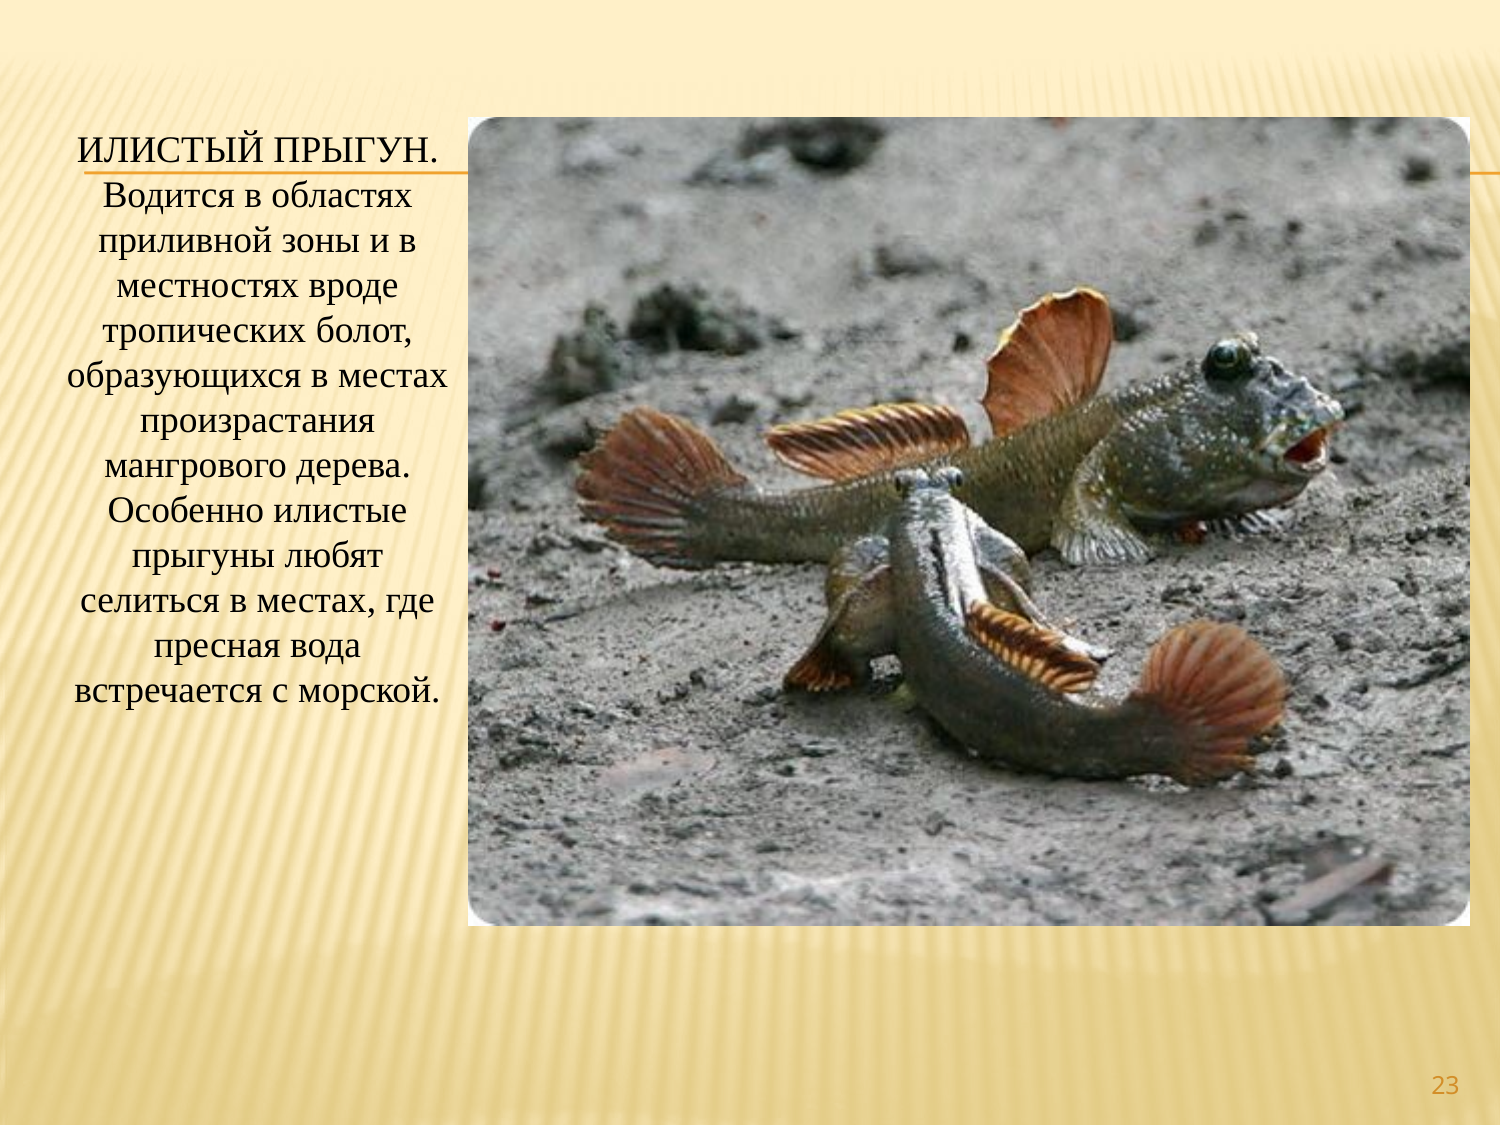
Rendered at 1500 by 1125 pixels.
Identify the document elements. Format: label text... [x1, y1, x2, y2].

slide_number 23 [1350, 1061, 1475, 1103]
picture [468, 116, 1470, 926]
text_box ИЛИСТЫЙ ПРЫГУН. Водится в областях приливной зоны и в местностях вроде тропических болот, образующихся в местах произрастания мангрового дерева. Особенно илистые прыгуны любят селиться в местах, где пресная вода встречается с морской. [46, 117, 466, 717]
